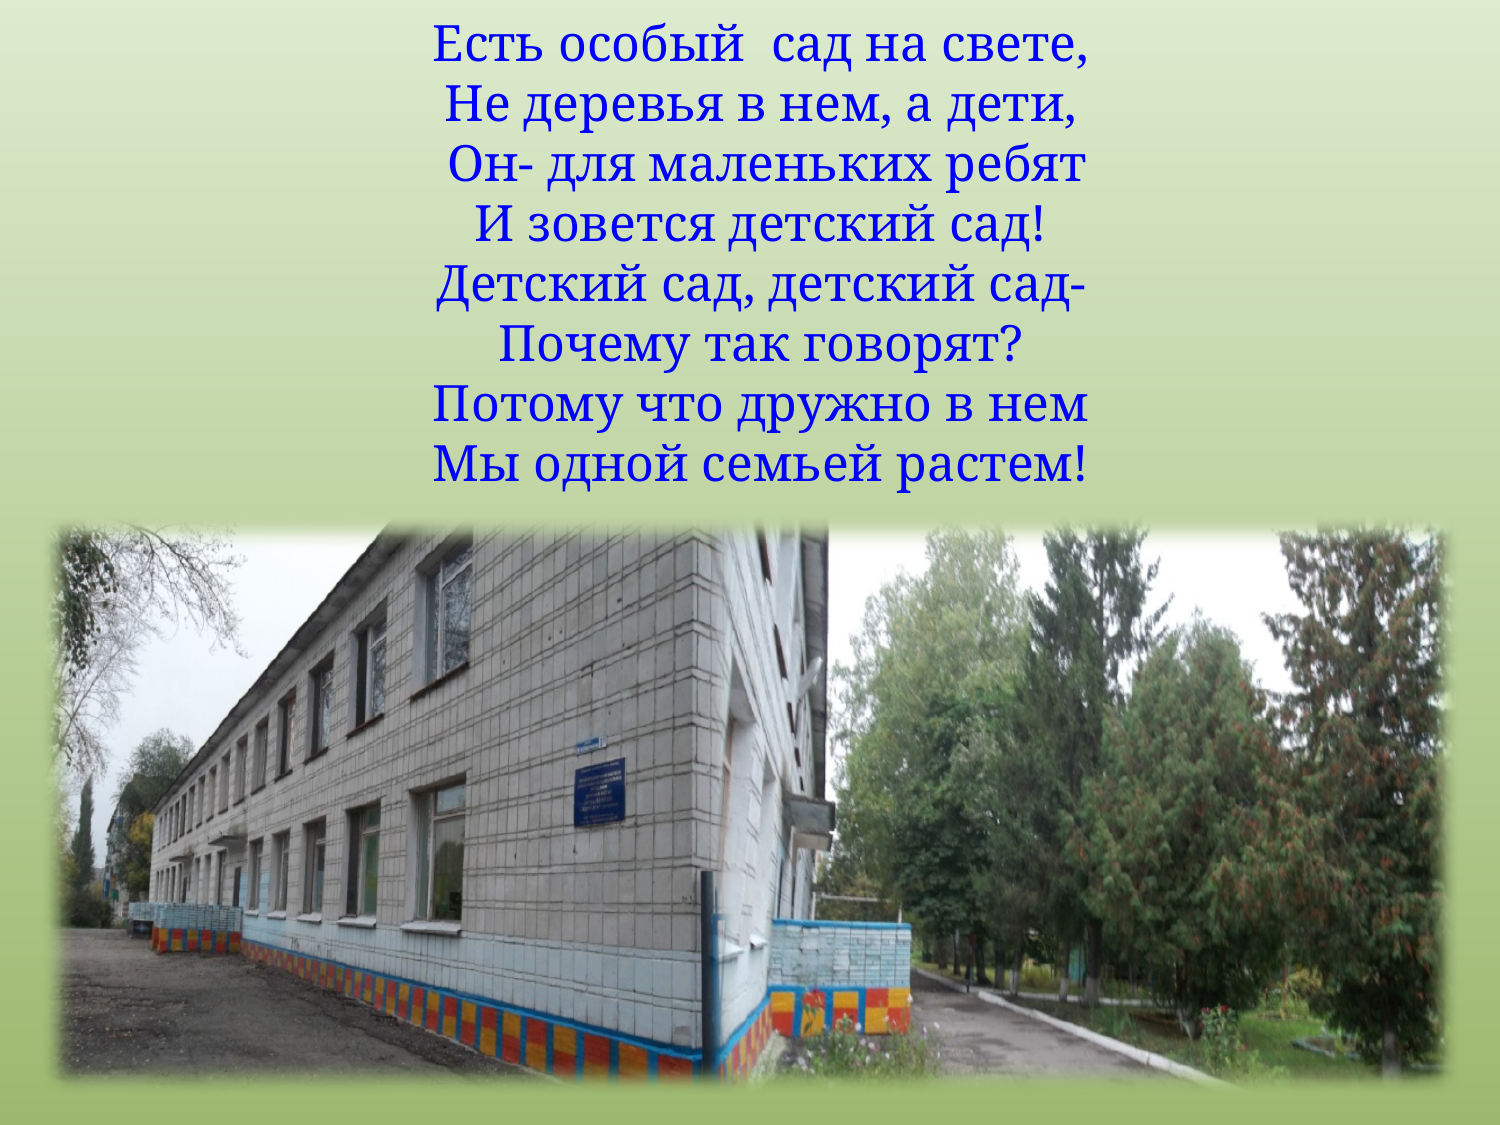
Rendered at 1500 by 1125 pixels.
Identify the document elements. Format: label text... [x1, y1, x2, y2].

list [702, 514, 1459, 1095]
title Есть особый сад на свете, Не деревья в нем, а дети, Он- для маленьких ребят И зовется детский сад! Детский сад, детский сад- Почему так говорят? Потому что дружно в нем Мы одной семьей растем! [75, 0, 1447, 504]
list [41, 514, 701, 1095]
